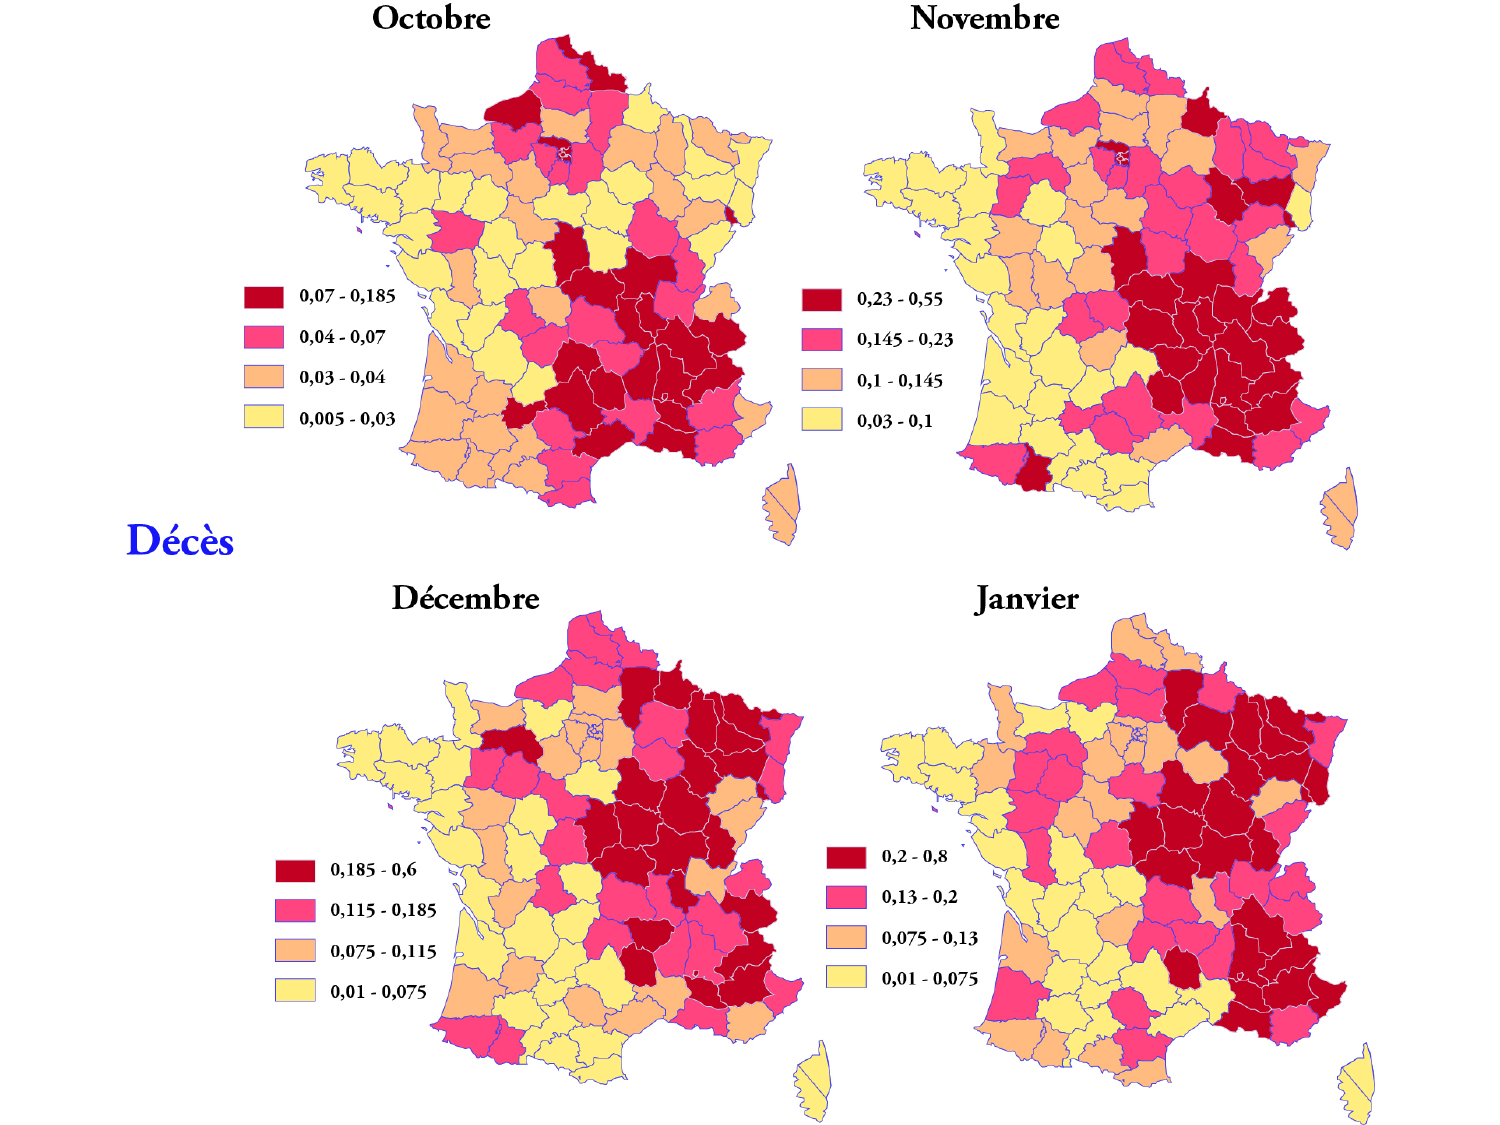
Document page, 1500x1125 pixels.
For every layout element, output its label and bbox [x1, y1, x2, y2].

picture [125, 0, 1375, 1125]
